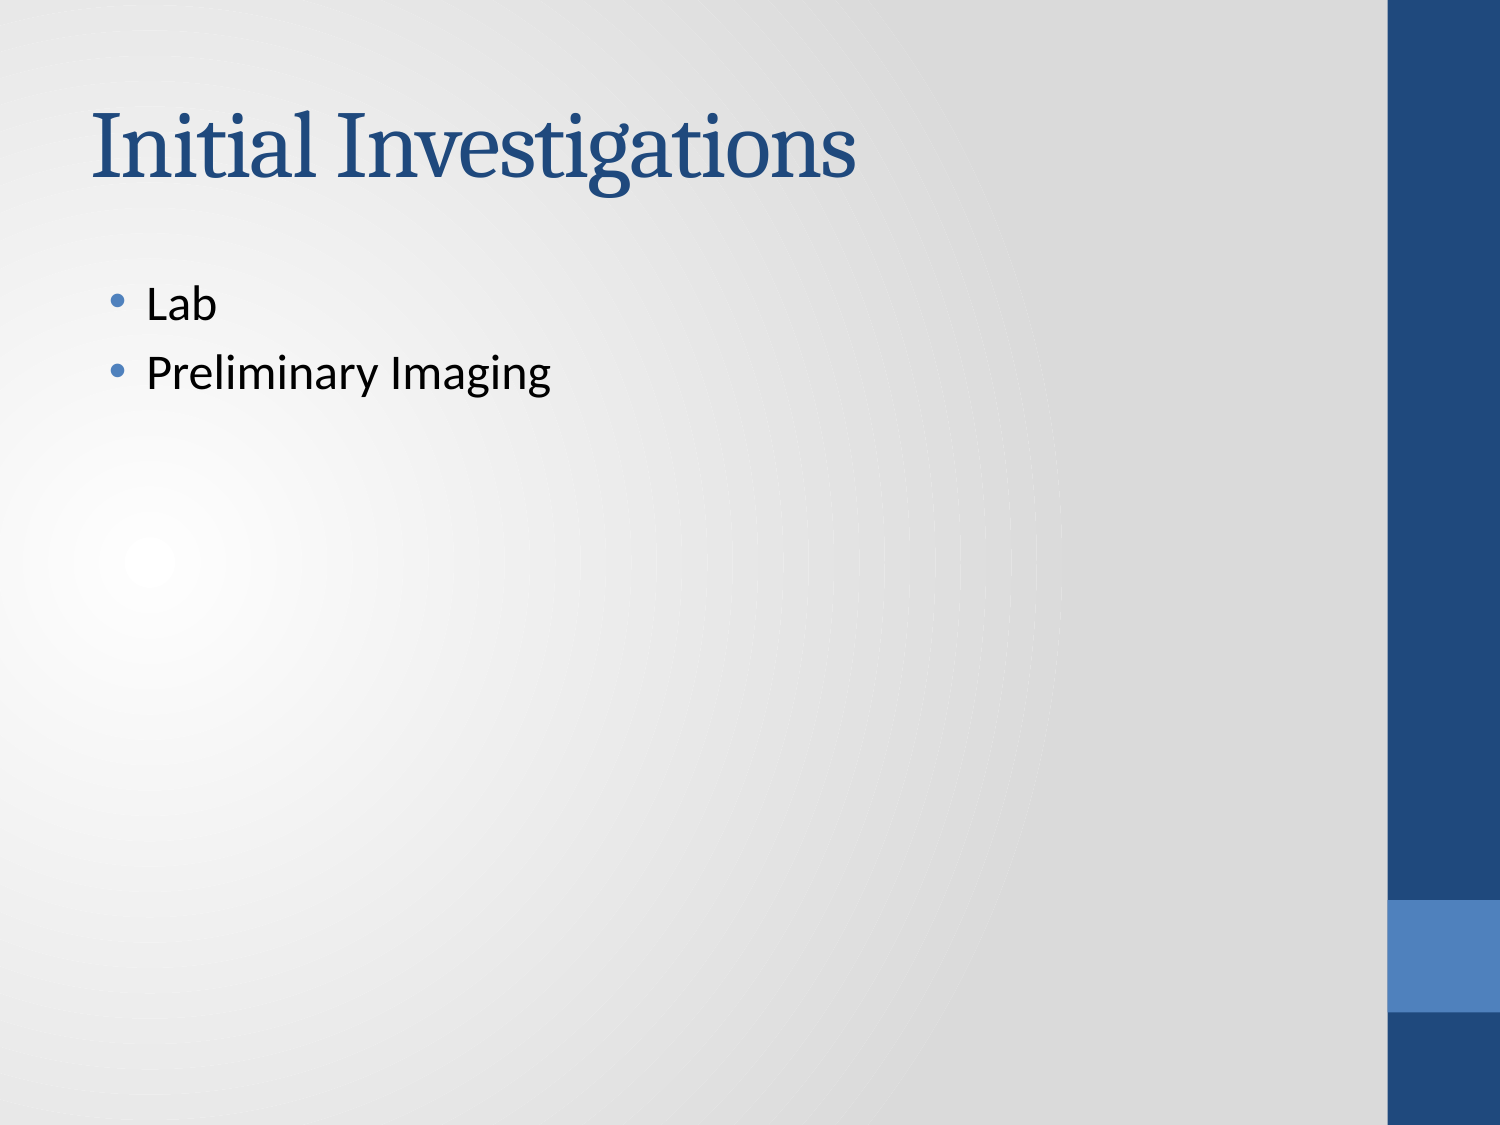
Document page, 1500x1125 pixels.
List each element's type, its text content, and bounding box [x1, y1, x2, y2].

list Lab Preliminary Imaging [75, 262, 1325, 1050]
title Initial Investigations [75, 45, 1325, 233]
